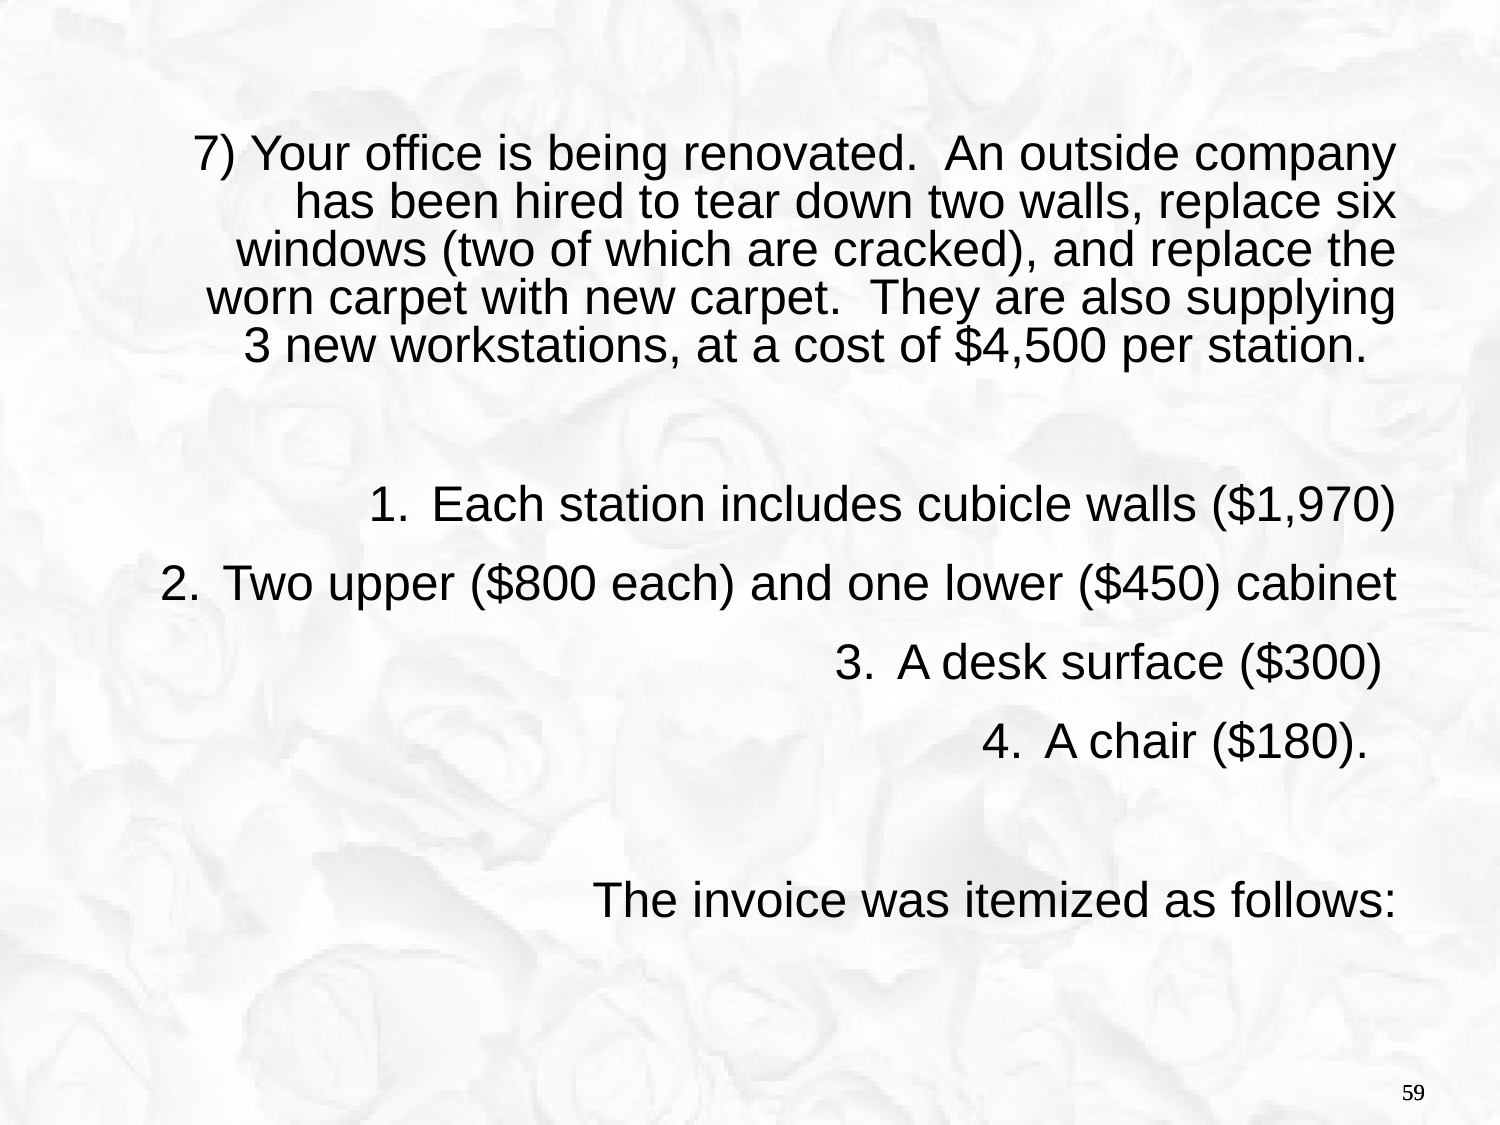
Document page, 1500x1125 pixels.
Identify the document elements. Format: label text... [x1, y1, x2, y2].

text_box 59 [1325, 1072, 1425, 1111]
subtitle 7) Your office is being renovated. An outside company has been hired to tear down two walls, replace six windows (two of which are cracked), and replace the worn carpet with new carpet. They are also supplying 3 new workstations, at a cost of $4,500 per station. Each station includes cubicle walls ($1,970) Two upper ($800 each) and one lower ($450) cabinet A desk surface ($300) A chair ($180). The invoice was itemized as follows: [87, 124, 1413, 901]
